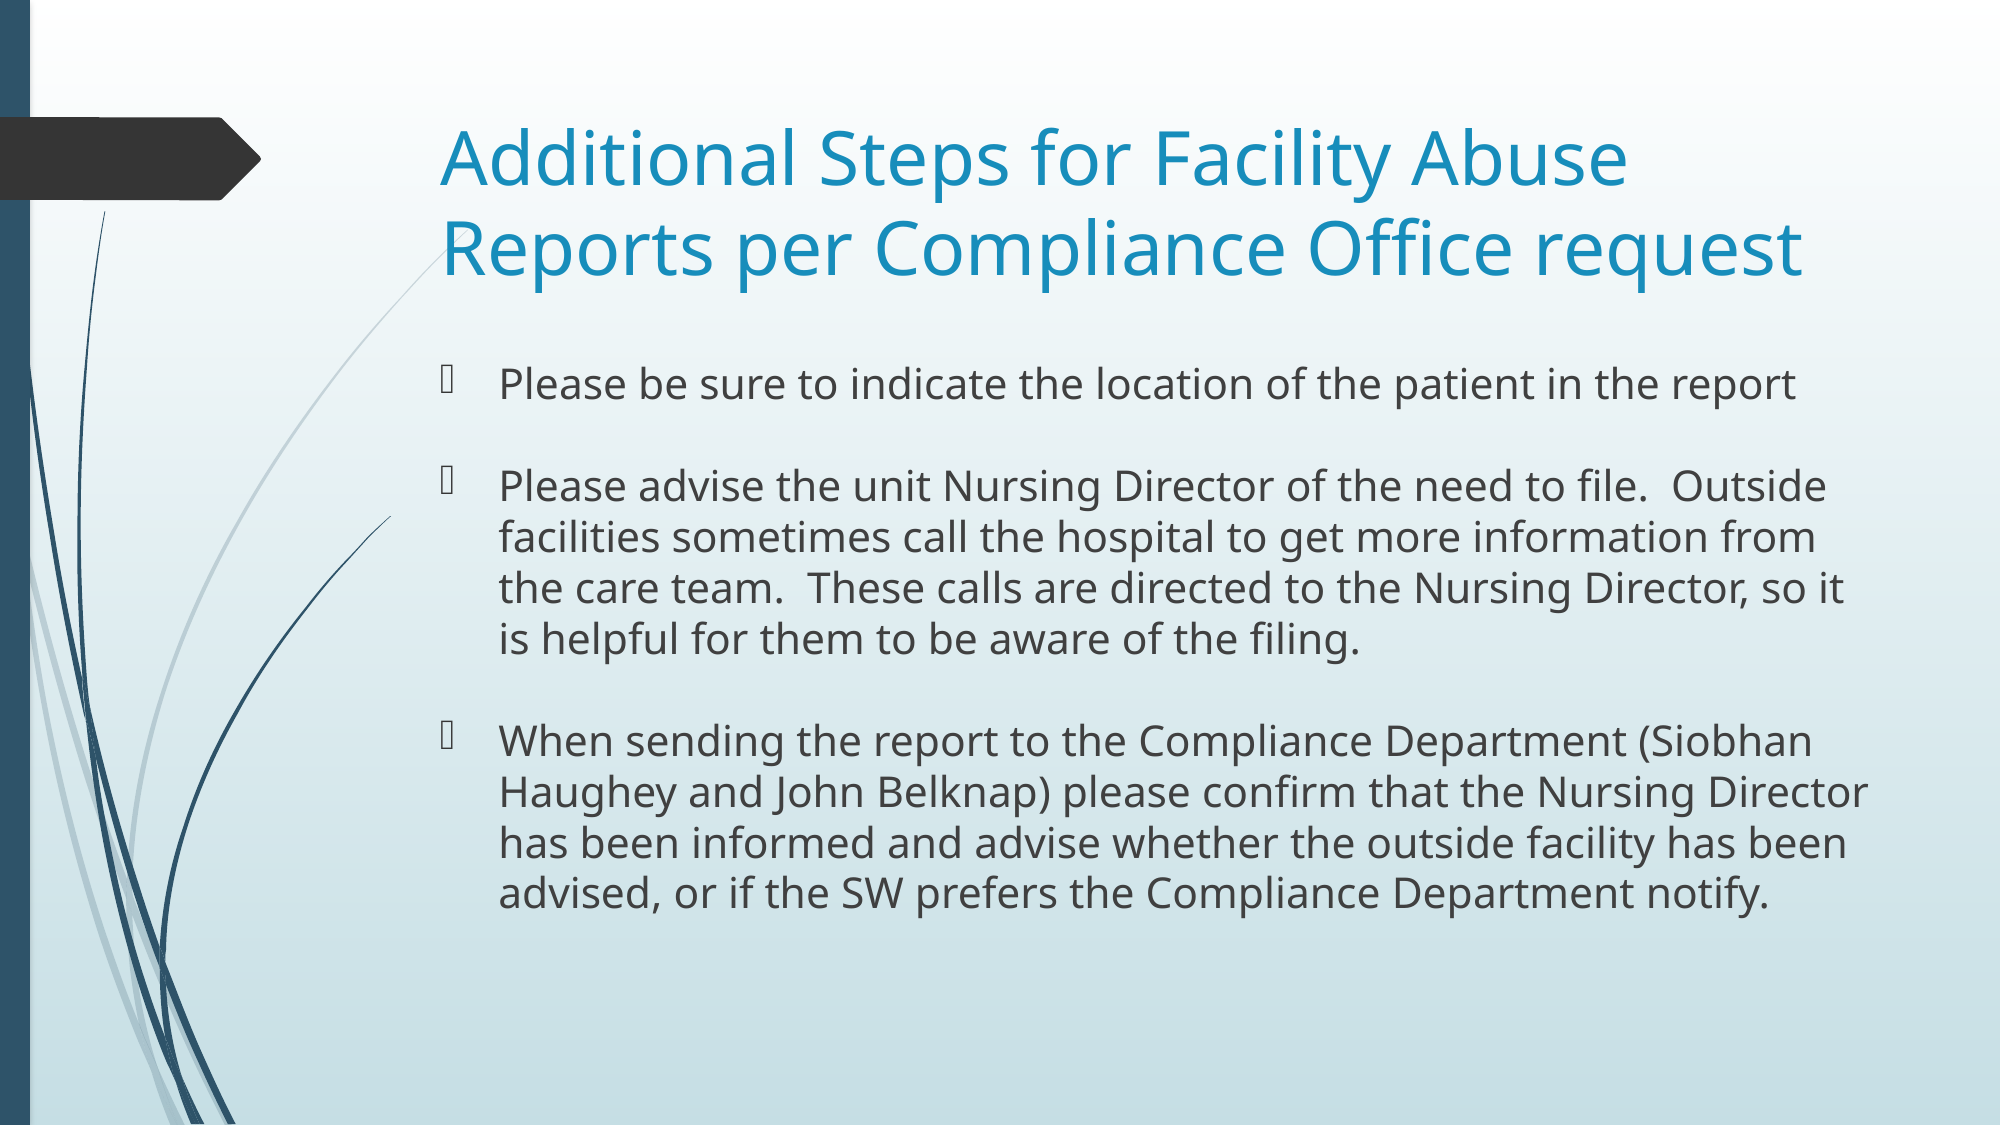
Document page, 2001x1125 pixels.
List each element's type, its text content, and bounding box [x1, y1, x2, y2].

title Additional Steps for Facility Abuse Reports per Compliance Office request [425, 102, 1888, 313]
list Please be sure to indicate the location of the patient in the report Please advise the unit Nursing Director of the need to file. Outside facilities sometimes call the hospital to get more information from the care team. These calls are directed to the Nursing Director, so it is helpful for them to be aware of the filing. When sending the report to the Compliance Department (Siobhan Haughey and John Belknap) please confirm that the Nursing Director has been informed and advise whether the outside facility has been advised, or if the SW prefers the Compliance Department notify. [424, 350, 1888, 970]
